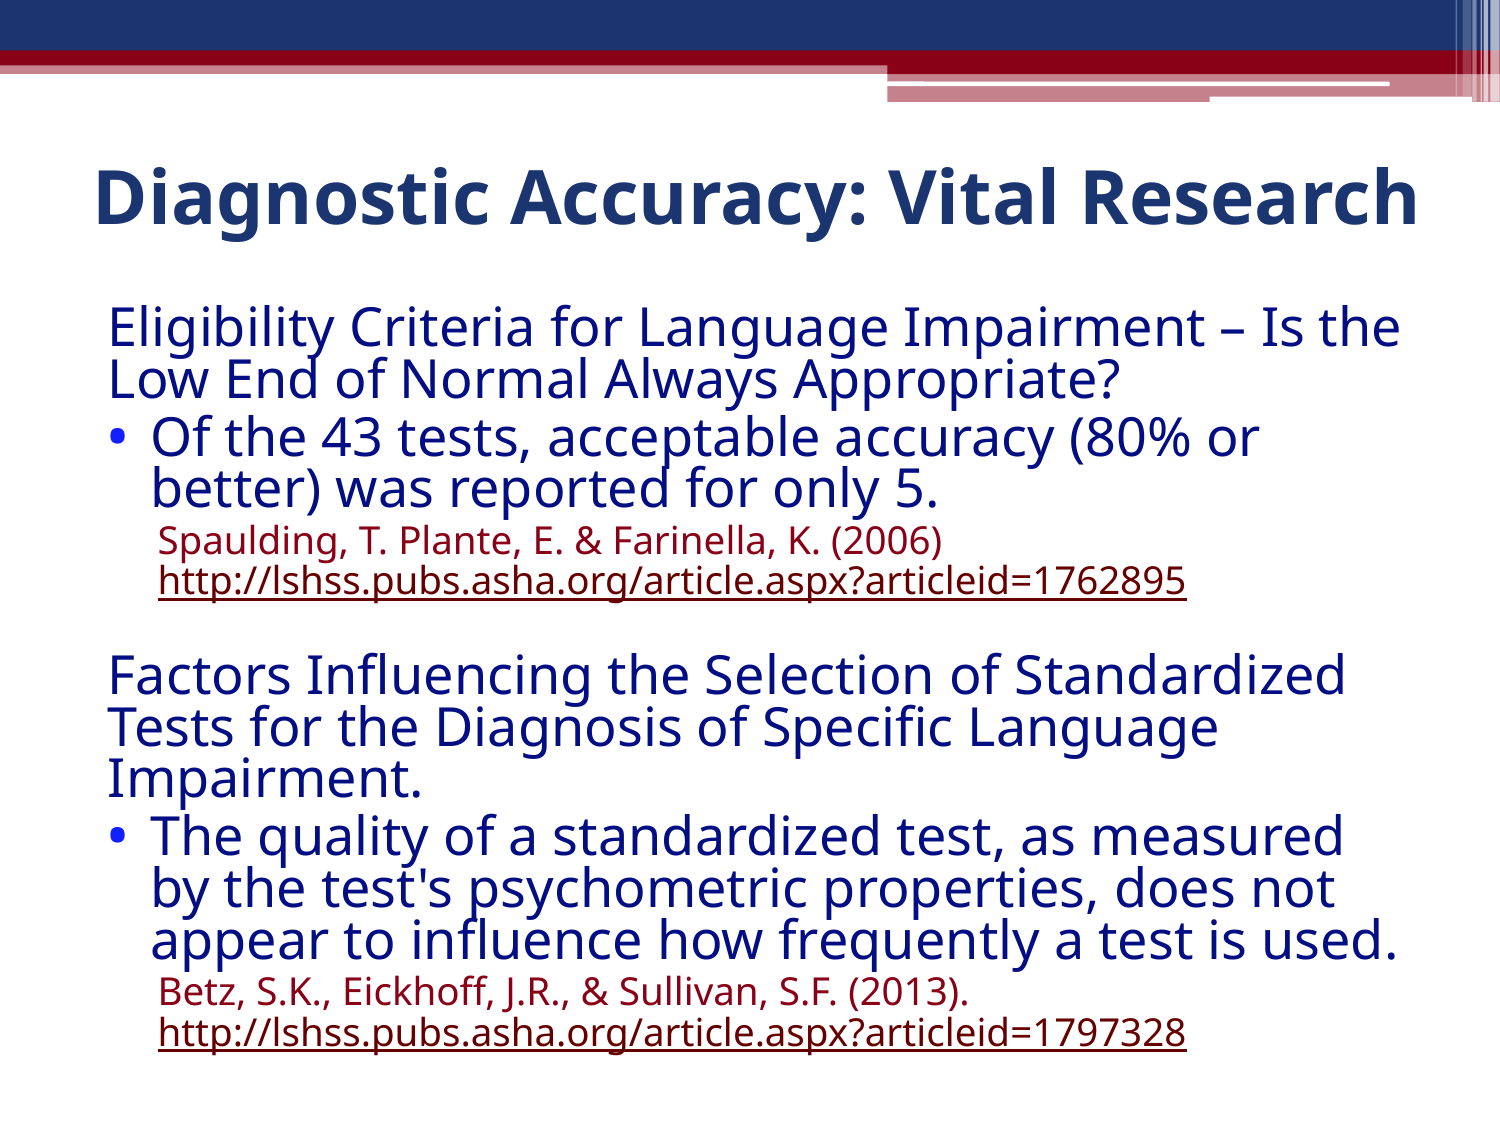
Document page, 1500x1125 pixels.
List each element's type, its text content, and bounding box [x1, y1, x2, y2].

list Eligibility Criteria for Language Impairment – Is the Low End of Normal Always Appropriate? Of the 43 tests, acceptable accuracy (80% or better) was reported for only 5. Spaulding, T. Plante, E. & Farinella, K. (2006) http://lshss.pubs.asha.org/article.aspx?articleid=1762895 Factors Influencing the Selection of Standardized Tests for the Diagnosis of Specific Language Impairment. The quality of a standardized test, as measured by the test's psychometric properties, does not appear to influence how frequently a test is used. Betz, S.K., Eickhoff, J.R., & Sullivan, S.F. (2013). http://lshss.pubs.asha.org/article.aspx?articleid=1797328 [75, 297, 1425, 1079]
title Diagnostic Accuracy: Vital Research [77, 106, 1464, 282]
